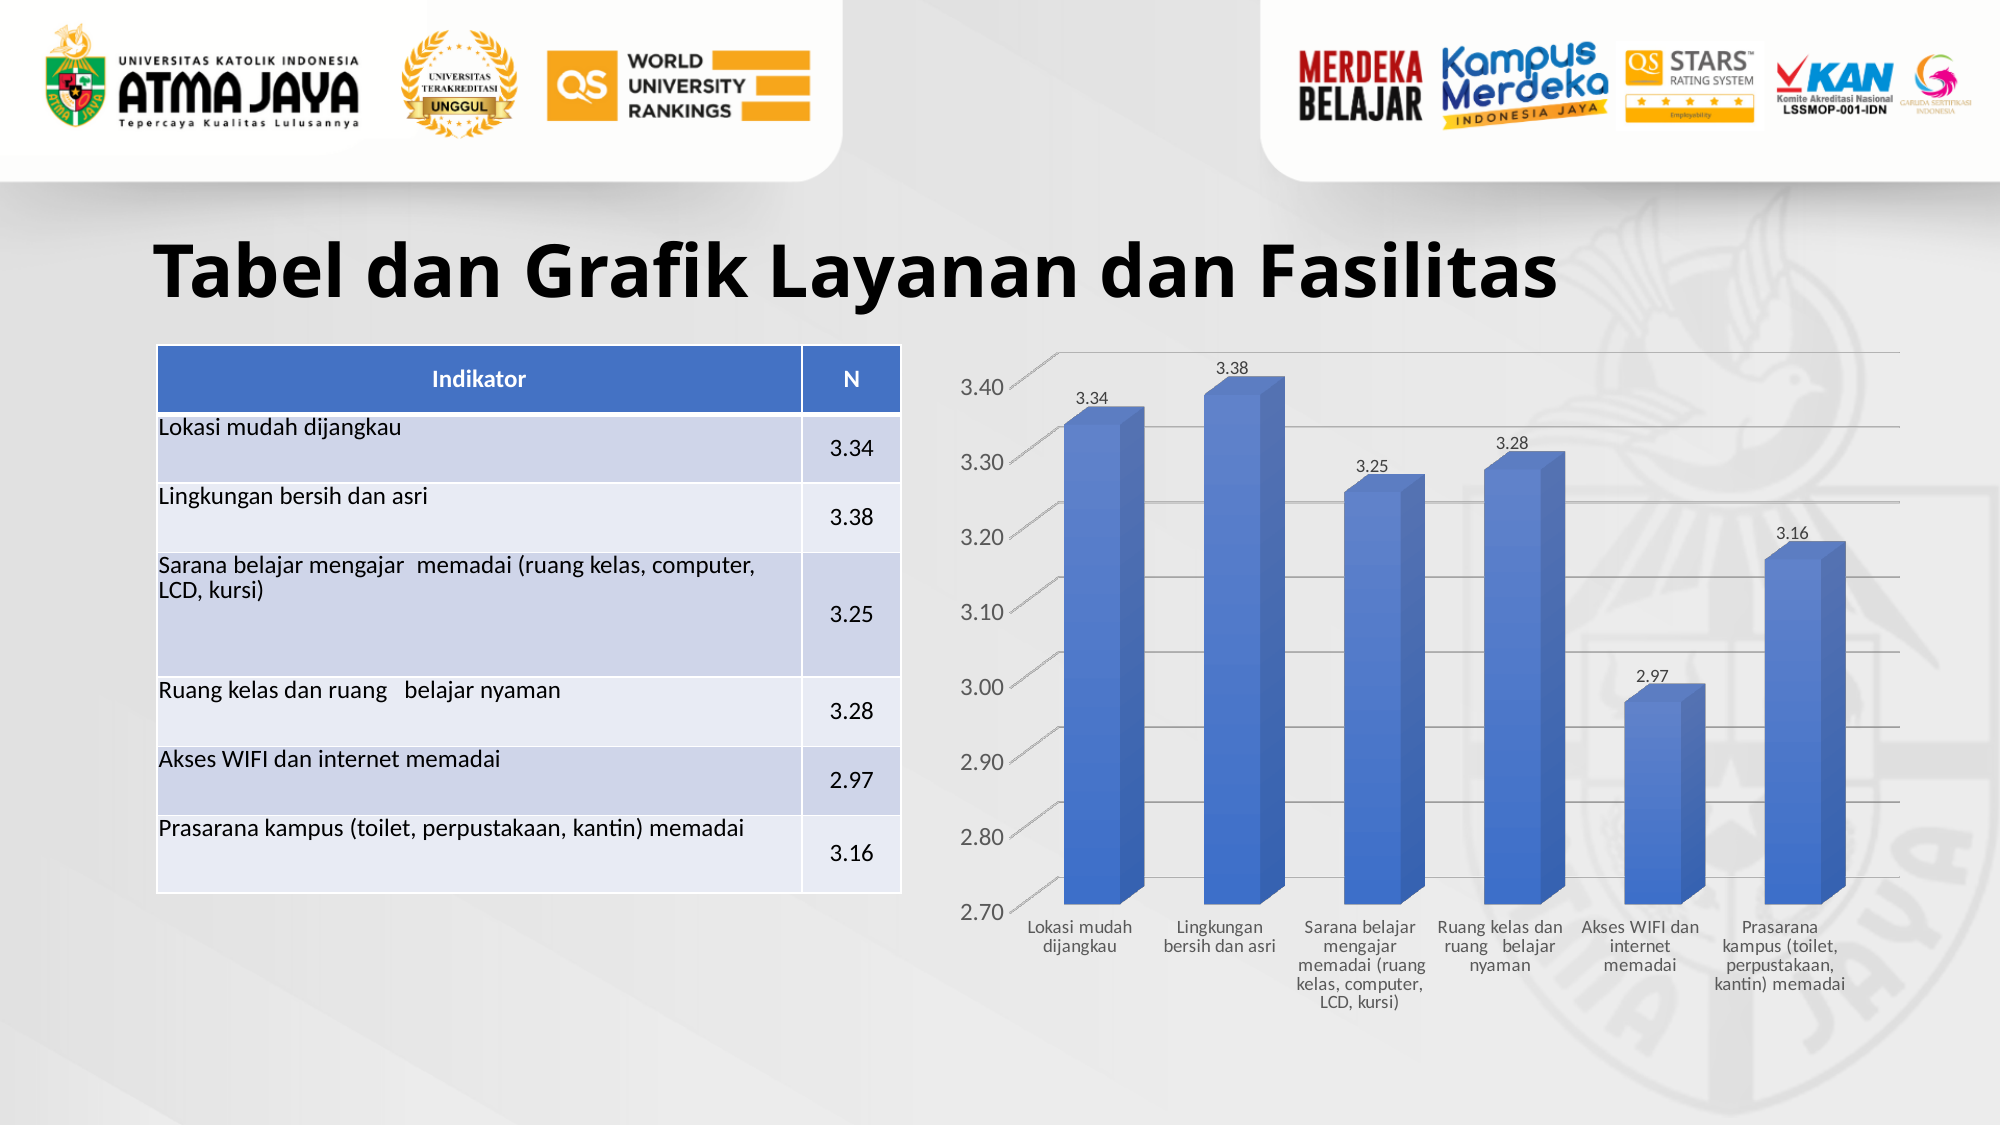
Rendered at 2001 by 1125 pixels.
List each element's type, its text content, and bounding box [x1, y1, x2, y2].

table_cell Sarana belajar mengajar memadai (ruang kelas, computer, LCD, kursi) [158, 553, 801, 676]
table_header Indikator [158, 346, 801, 412]
table_cell 3.28 [803, 678, 900, 746]
chart [940, 337, 1919, 1029]
table_cell 2.97 [803, 747, 900, 815]
table_cell 3.25 [803, 553, 900, 676]
table_cell Prasarana kampus (toilet, perpustakaan, kantin) memadai [158, 816, 801, 892]
table_cell 3.38 [803, 484, 900, 552]
table_cell 3.34 [803, 417, 900, 482]
table_header N [803, 346, 900, 412]
table_cell Akses WIFI dan internet memadai [158, 747, 801, 815]
table_cell Lingkungan bersih dan asri [158, 484, 801, 552]
table_cell Lokasi mudah dijangkau [158, 417, 801, 482]
picture [0, 0, 2000, 1125]
table_cell 3.16 [803, 816, 900, 892]
title Tabel dan Grafik Layanan dan Fasilitas [137, 202, 1863, 346]
table_cell Ruang kelas dan ruang belajar nyaman [158, 678, 801, 746]
